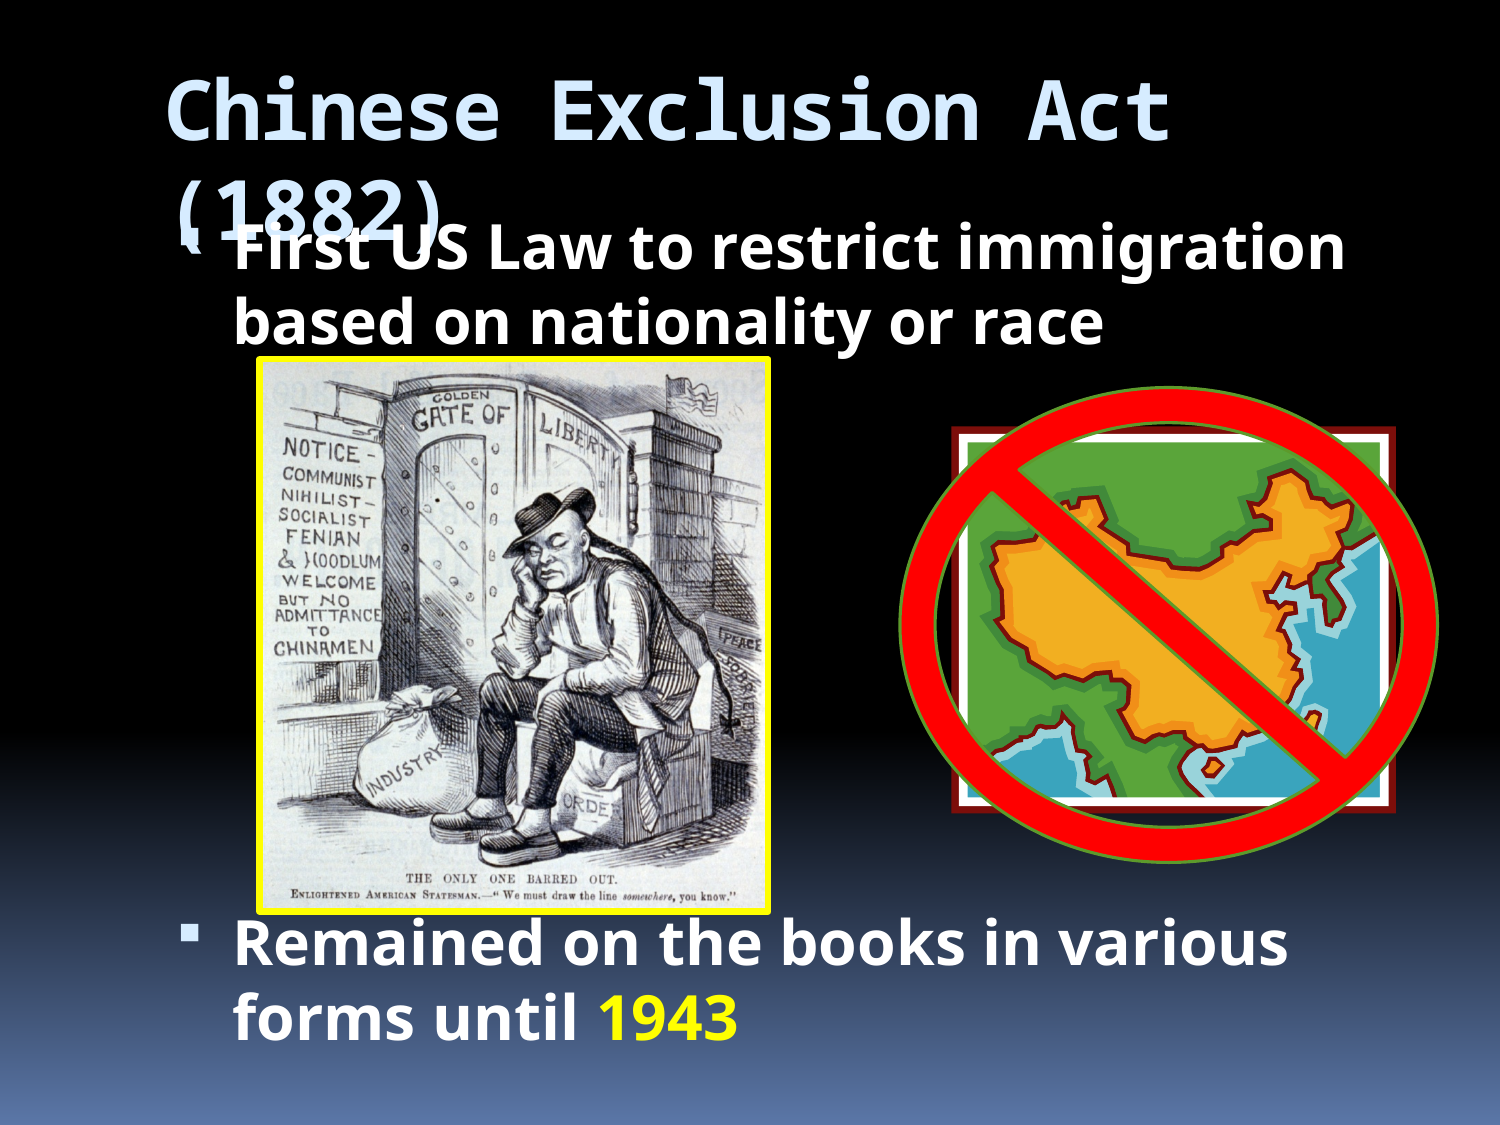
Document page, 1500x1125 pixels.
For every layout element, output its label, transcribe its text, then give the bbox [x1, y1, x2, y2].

title Chinese Exclusion Act (1882) [150, 50, 1425, 200]
picture [261, 362, 766, 909]
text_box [899, 387, 1438, 863]
list First US Law to restrict immigration based on nationality or race Remained on the books in various forms until 1943 [150, 200, 1425, 1088]
